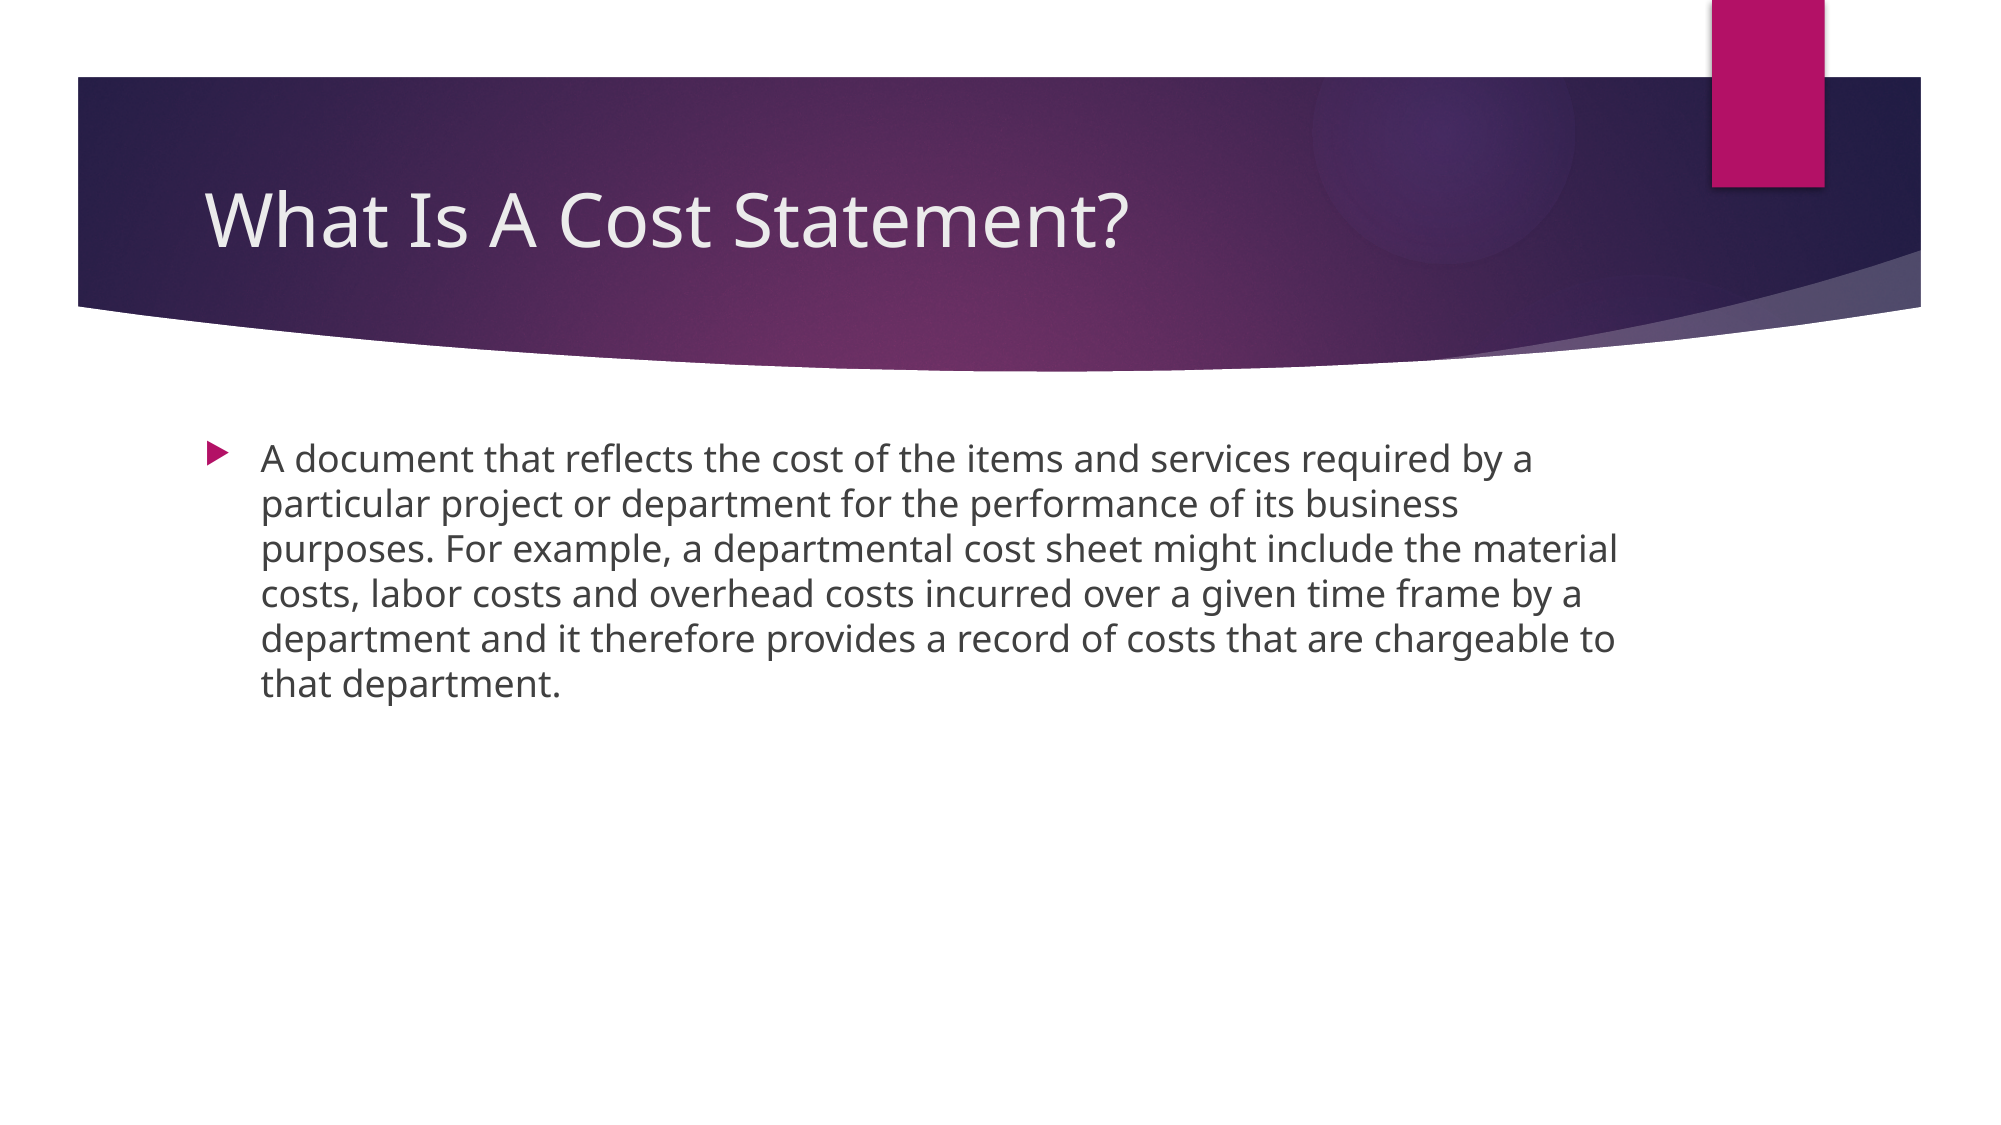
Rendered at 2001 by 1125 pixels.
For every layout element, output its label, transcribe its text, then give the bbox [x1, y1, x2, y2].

title What Is A Cost Statement? [189, 159, 1627, 276]
list A document that reflects the cost of the items and services required by a particular project or department for the performance of its business purposes. For example, a departmental cost sheet might include the material costs, labor costs and overhead costs incurred over a given time frame by a department and it therefore provides a record of costs that are chargeable to that department. [189, 427, 1638, 988]
